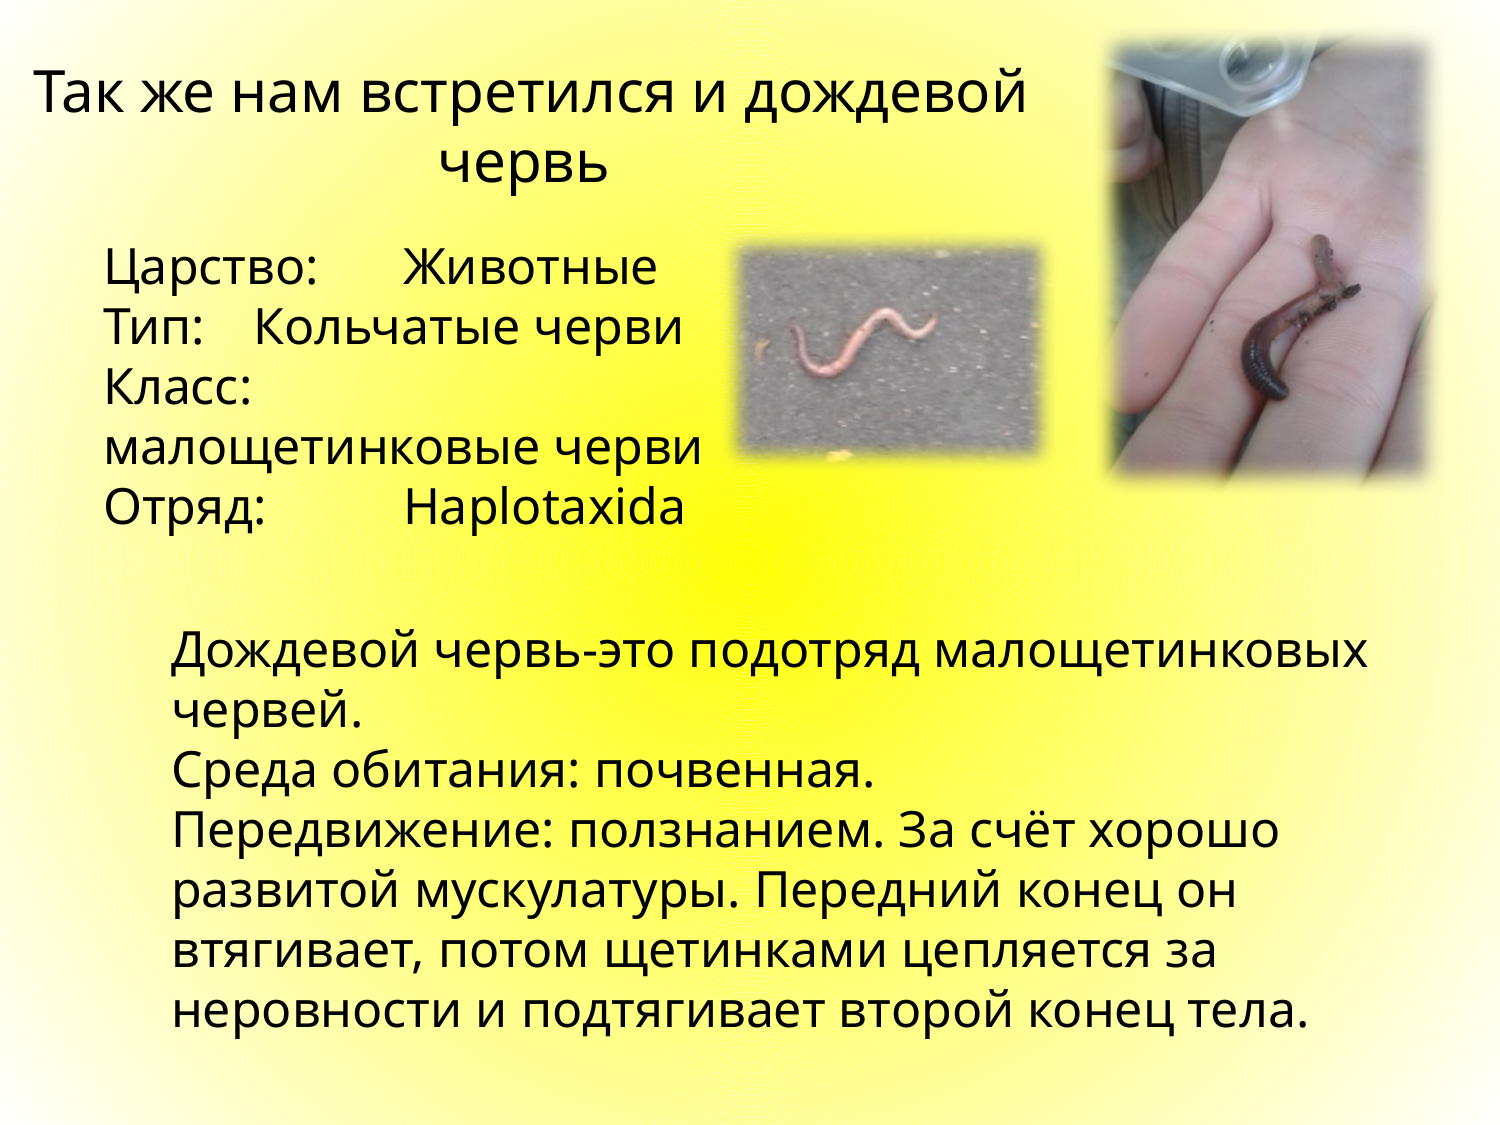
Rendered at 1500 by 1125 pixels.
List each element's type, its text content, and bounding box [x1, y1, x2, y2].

picture [764, 180, 1029, 521]
picture [1033, 58, 1500, 463]
text_box Дождевой червь-это подотряд малощетинковых червей. Среда обитания: почвенная. Передвижение: ползнанием. За счёт хорошо развитой мускулатуры. Передний конец он втягивает, потом щетинками цепляется за неровности и подтягивает второй конец тела. [156, 609, 1400, 1045]
text_box Так же нам встретился и дождевой червь [0, 47, 1063, 202]
text_box Царство: Животные Тип: Кольчатые черви Класс: малощетинковые черви Отряд: Haplotaxida [88, 227, 839, 542]
